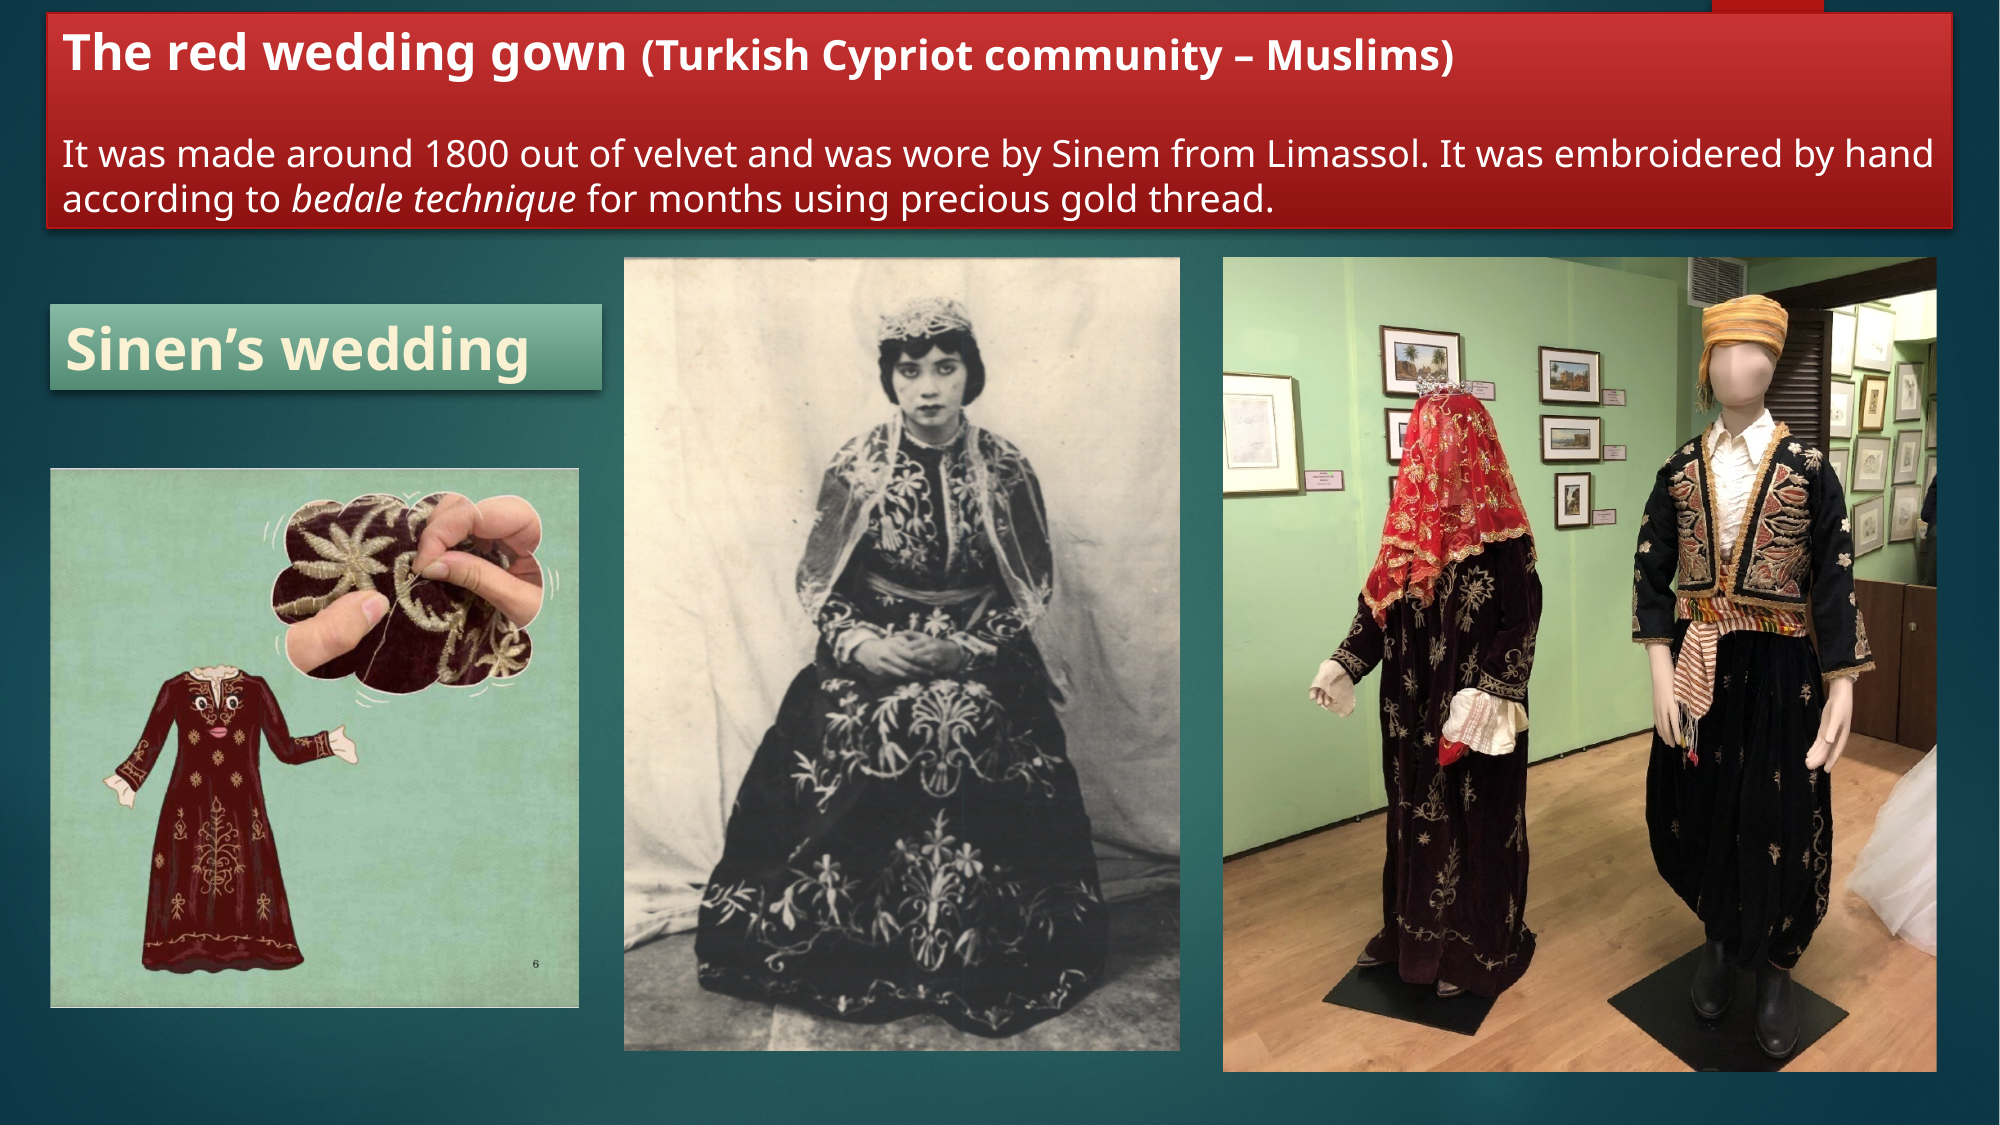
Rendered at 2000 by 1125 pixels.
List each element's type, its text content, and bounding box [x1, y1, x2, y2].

text_box The red wedding gown (Turkish Cypriot community – Muslims) It was made around 1800 out of velvet and was wore by Sinem from Limassol. It was embroidered by hand according to bedale technique for months using precious gold thread. [47, 12, 1953, 228]
text_box Sinen’s wedding [50, 304, 602, 390]
picture [0, 0, 2000, 1125]
